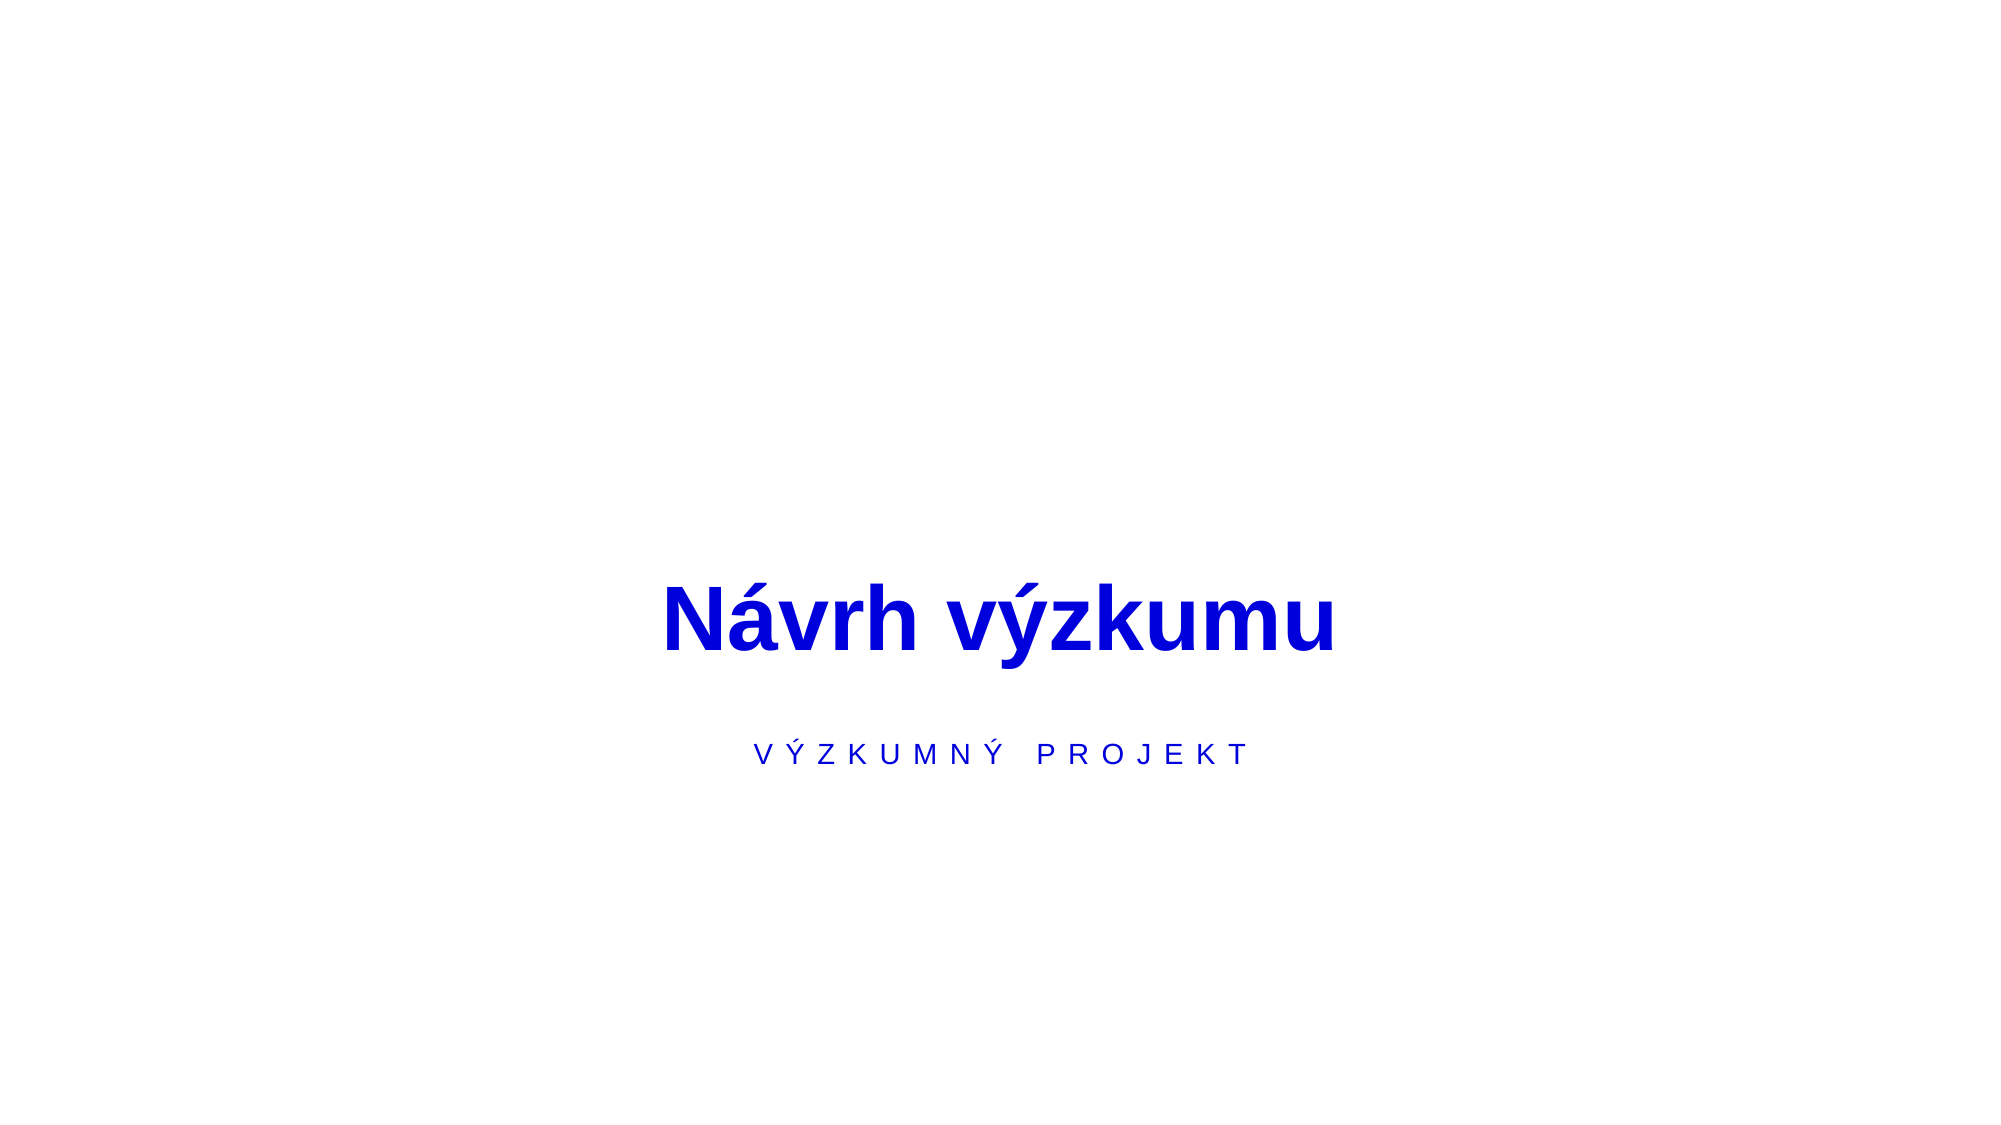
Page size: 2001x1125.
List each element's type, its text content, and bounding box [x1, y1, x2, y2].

list Výzkumný projekt [557, 722, 1443, 831]
title Návrh výzkumu [512, 374, 1488, 677]
